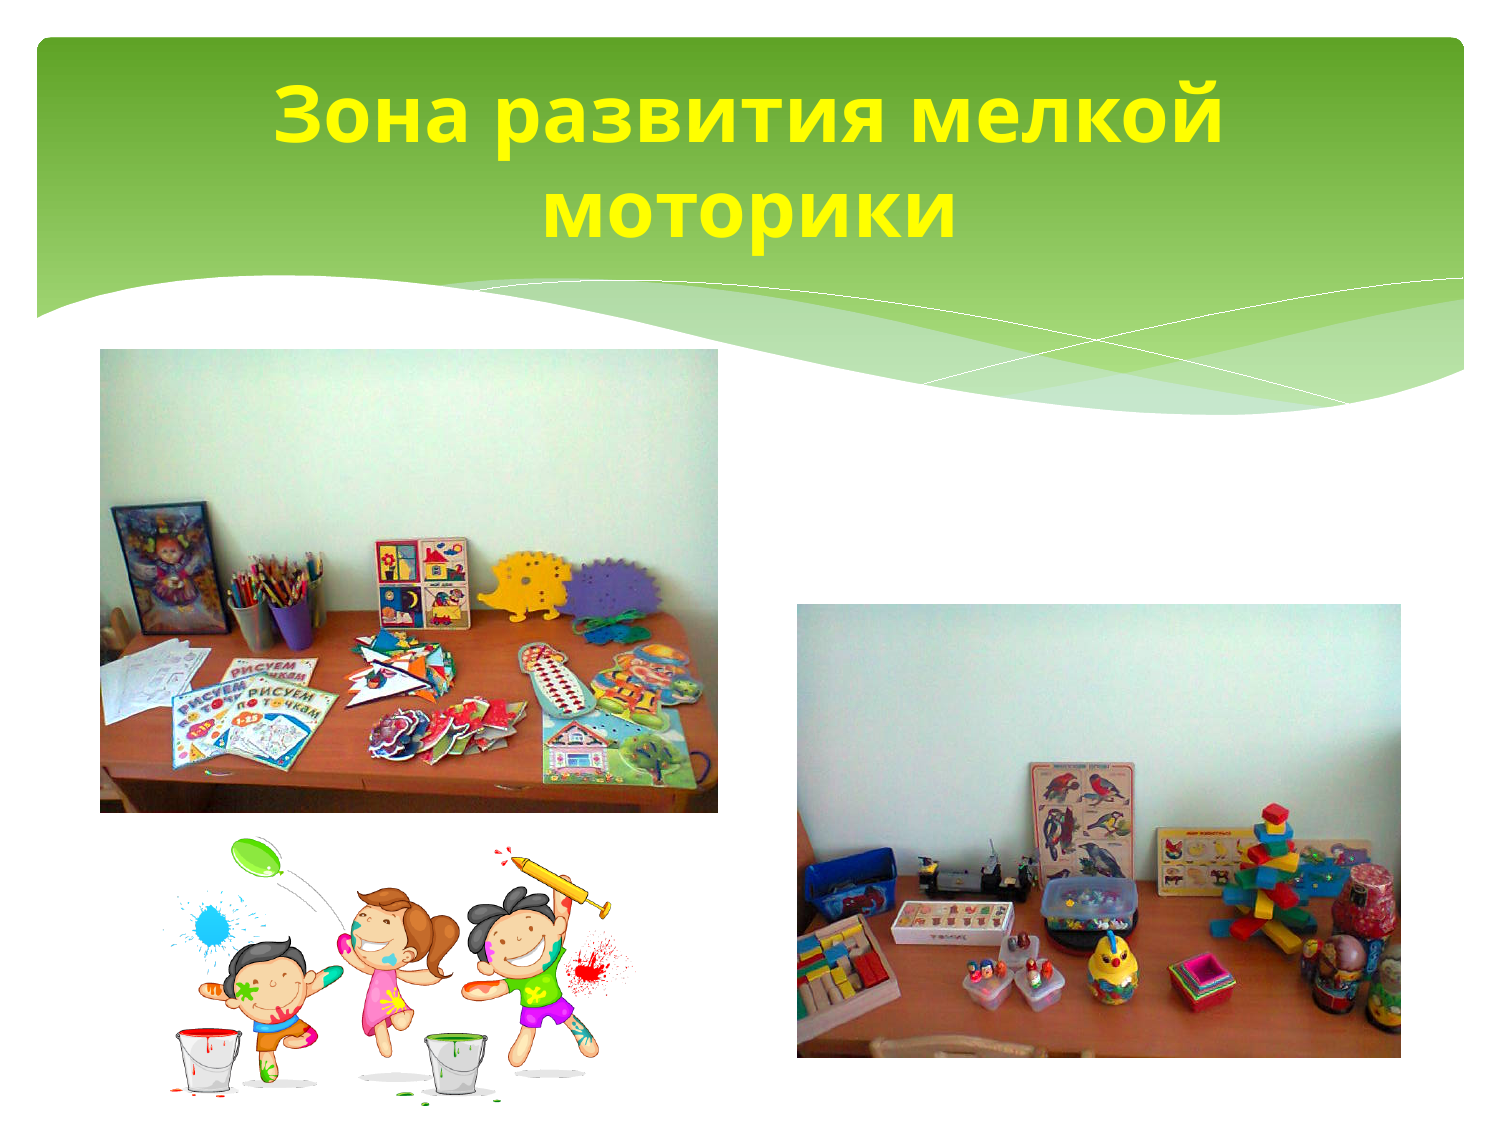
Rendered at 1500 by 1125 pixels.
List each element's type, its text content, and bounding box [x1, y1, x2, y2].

picture [145, 825, 646, 1113]
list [100, 349, 718, 813]
title Зона развития мелкой моторики [75, 55, 1425, 261]
picture [796, 604, 1402, 1058]
